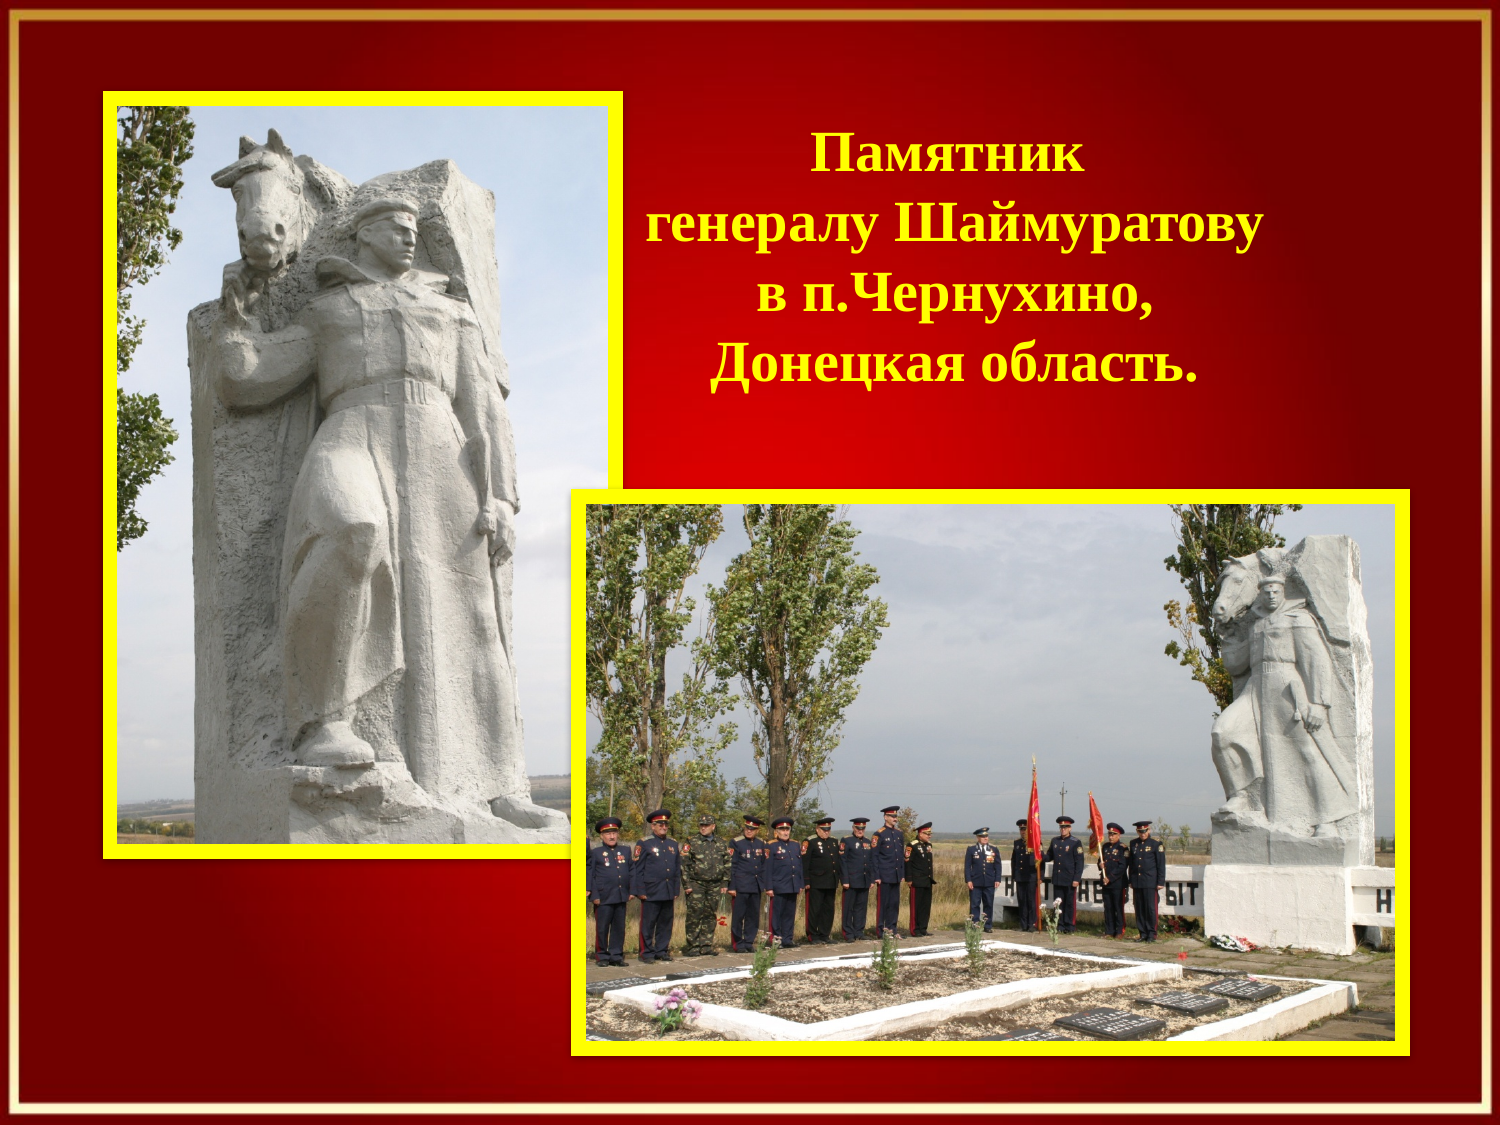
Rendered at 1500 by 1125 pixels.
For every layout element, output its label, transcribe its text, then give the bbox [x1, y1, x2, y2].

text_box Памятник генералу Шаймуратову в п.Чернухино, Донецкая область. [609, 105, 1301, 401]
picture [0, 0, 1500, 1125]
